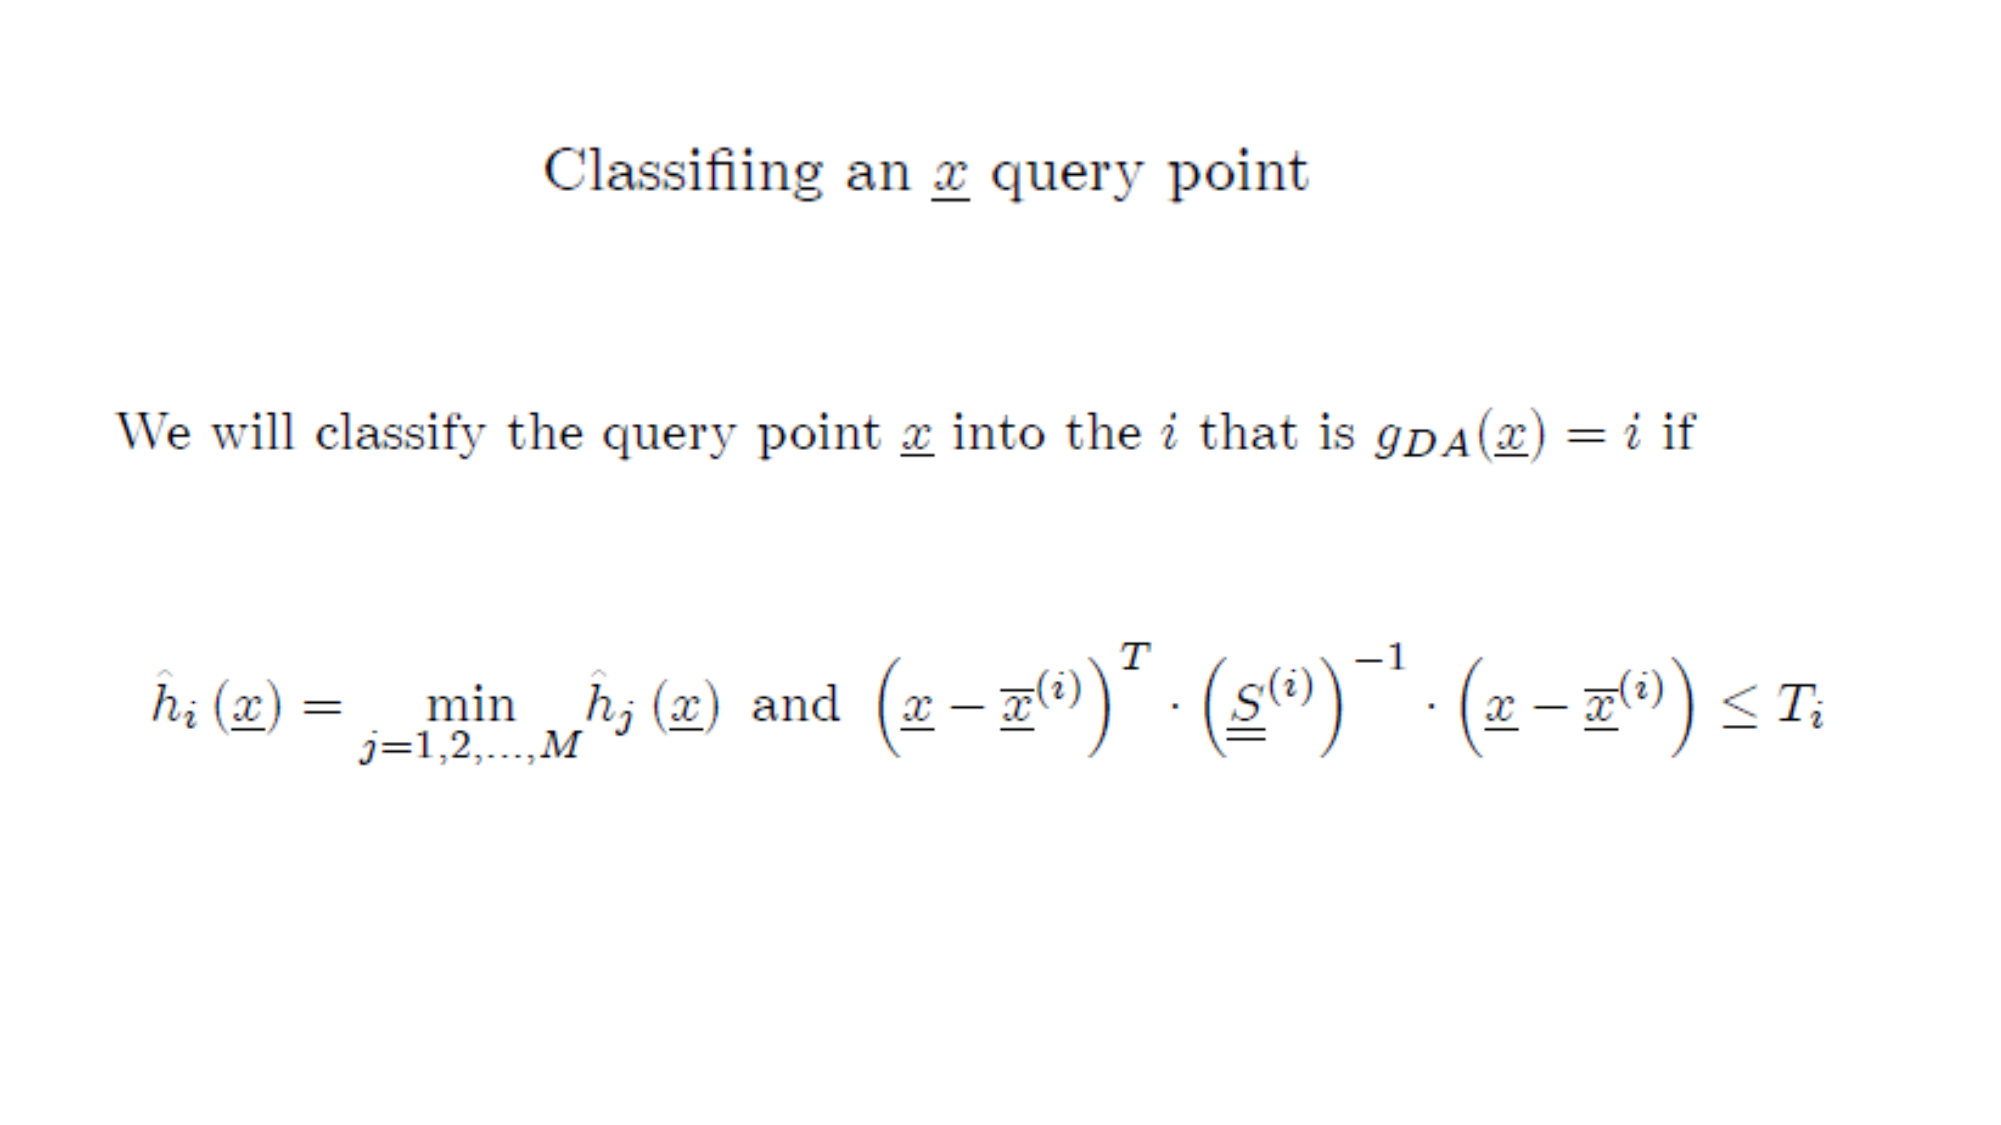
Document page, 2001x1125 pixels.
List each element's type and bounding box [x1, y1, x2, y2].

picture [64, 374, 1936, 815]
picture [527, 92, 1340, 236]
